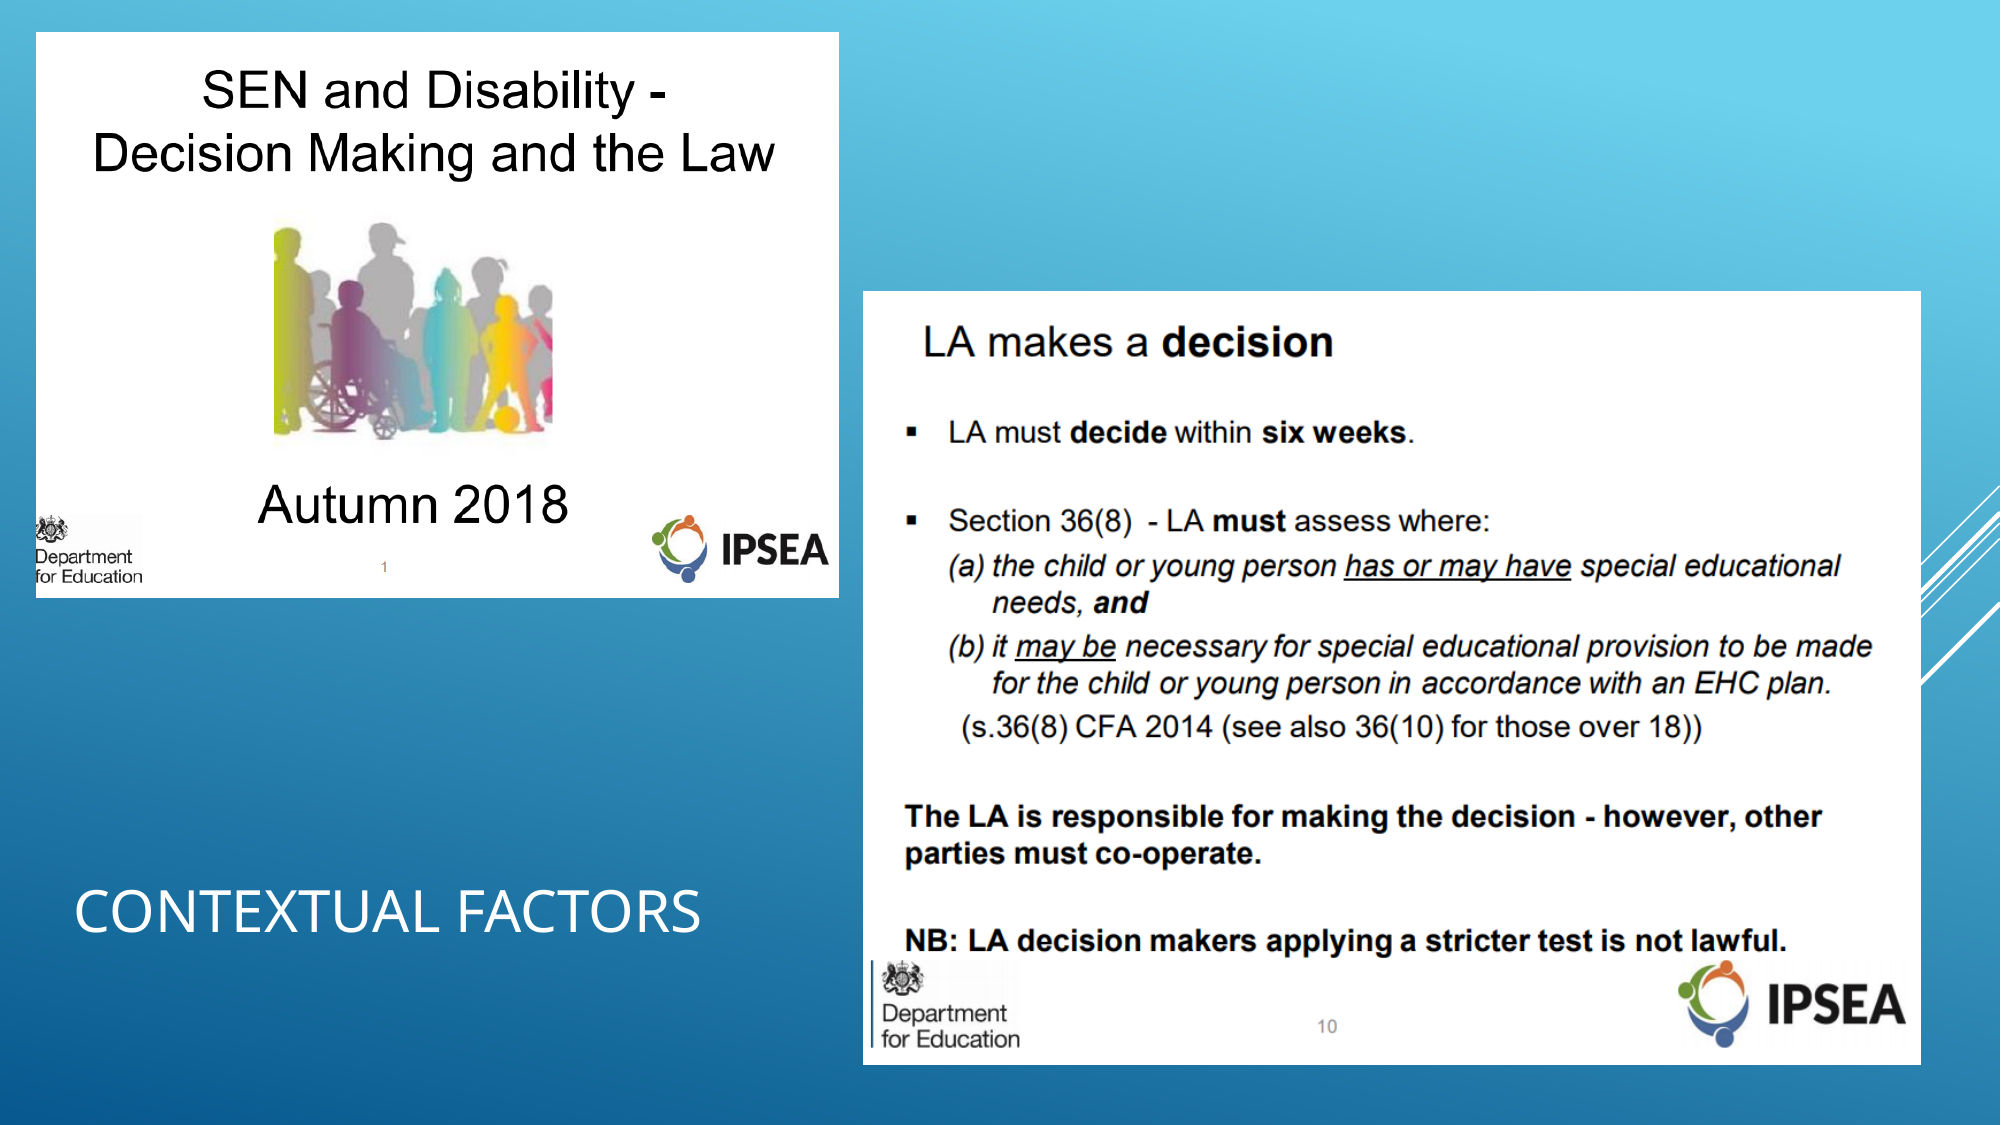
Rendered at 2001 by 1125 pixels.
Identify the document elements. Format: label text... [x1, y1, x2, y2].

picture [36, 32, 840, 598]
picture [863, 291, 1921, 1066]
title Contextual factors [58, 785, 863, 1033]
